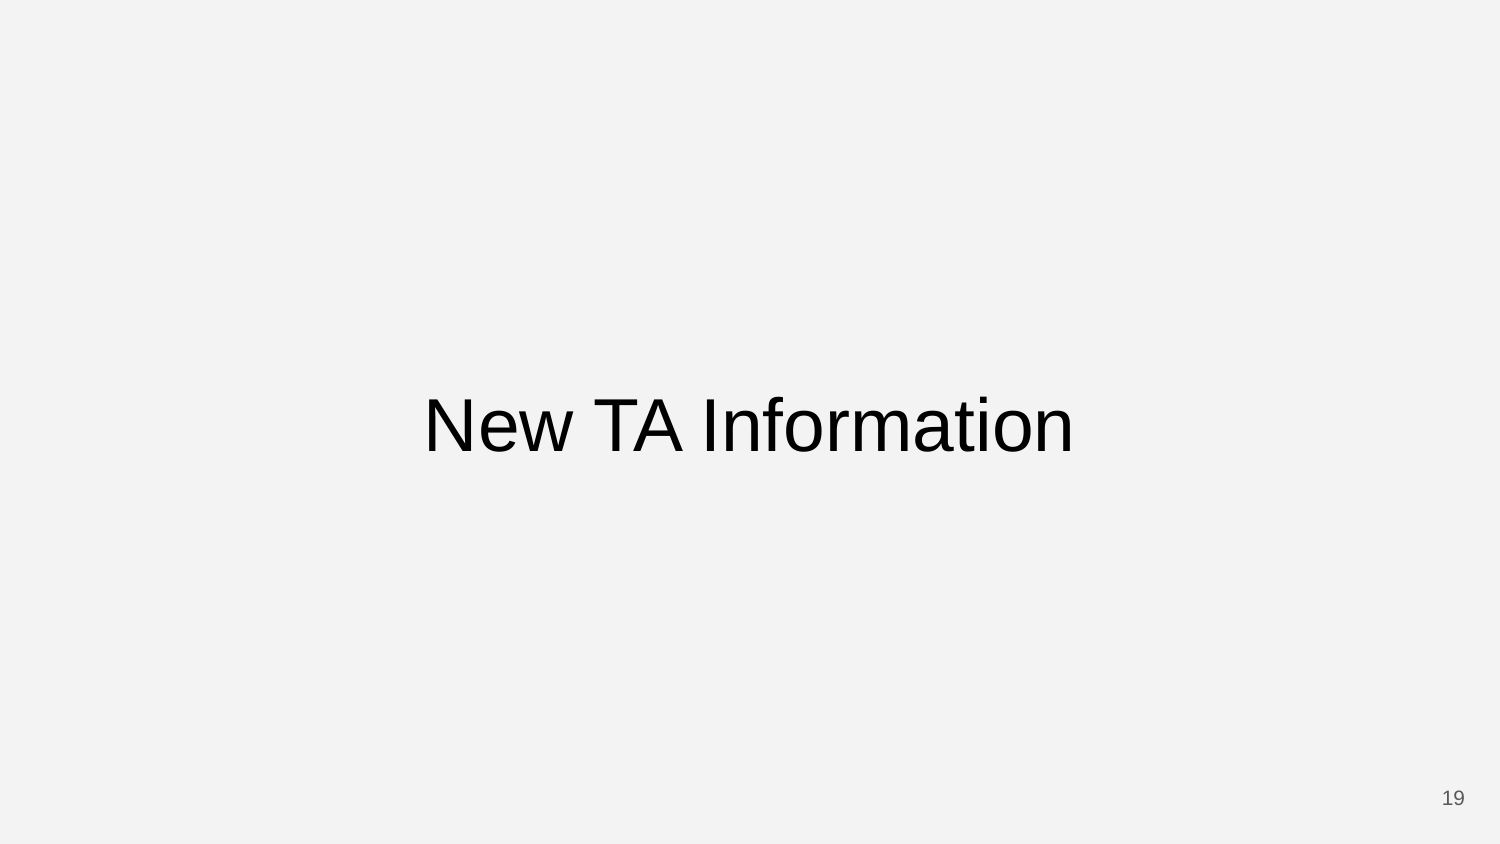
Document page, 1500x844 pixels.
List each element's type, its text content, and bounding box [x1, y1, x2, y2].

title New TA Information [51, 352, 1449, 491]
slide_number 19 [1389, 764, 1480, 830]
